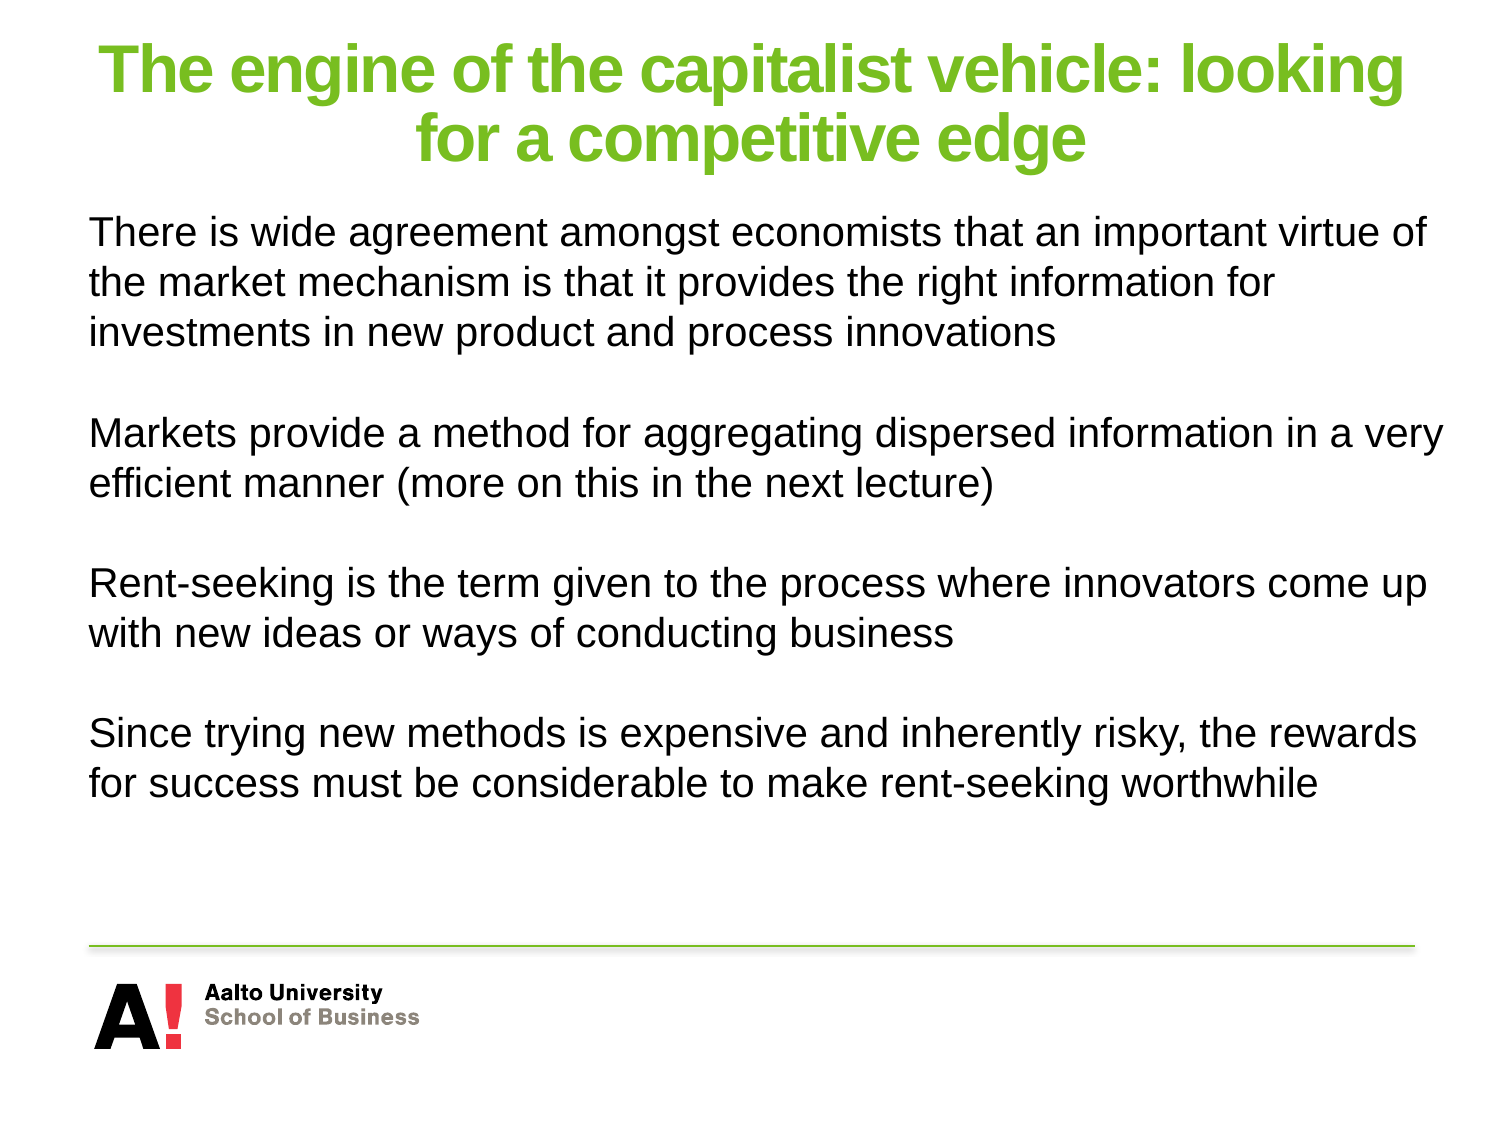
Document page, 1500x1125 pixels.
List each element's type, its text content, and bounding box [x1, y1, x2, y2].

title The engine of the capitalist vehicle: looking for a competitive edge [88, 37, 1415, 176]
text_box There is wide agreement amongst economists that an important virtue of the market mechanism is that it provides the right information for investments in new product and process innovations Markets provide a method for aggregating dispersed information in a very efficient manner (more on this in the next lecture) Rent-seeking is the term given to the process where innovators come up with new ideas or ways of conducting business Since trying new methods is expensive and inherently risky, the rewards for success must be considerable to make rent-seeking worthwhile [88, 205, 1475, 806]
